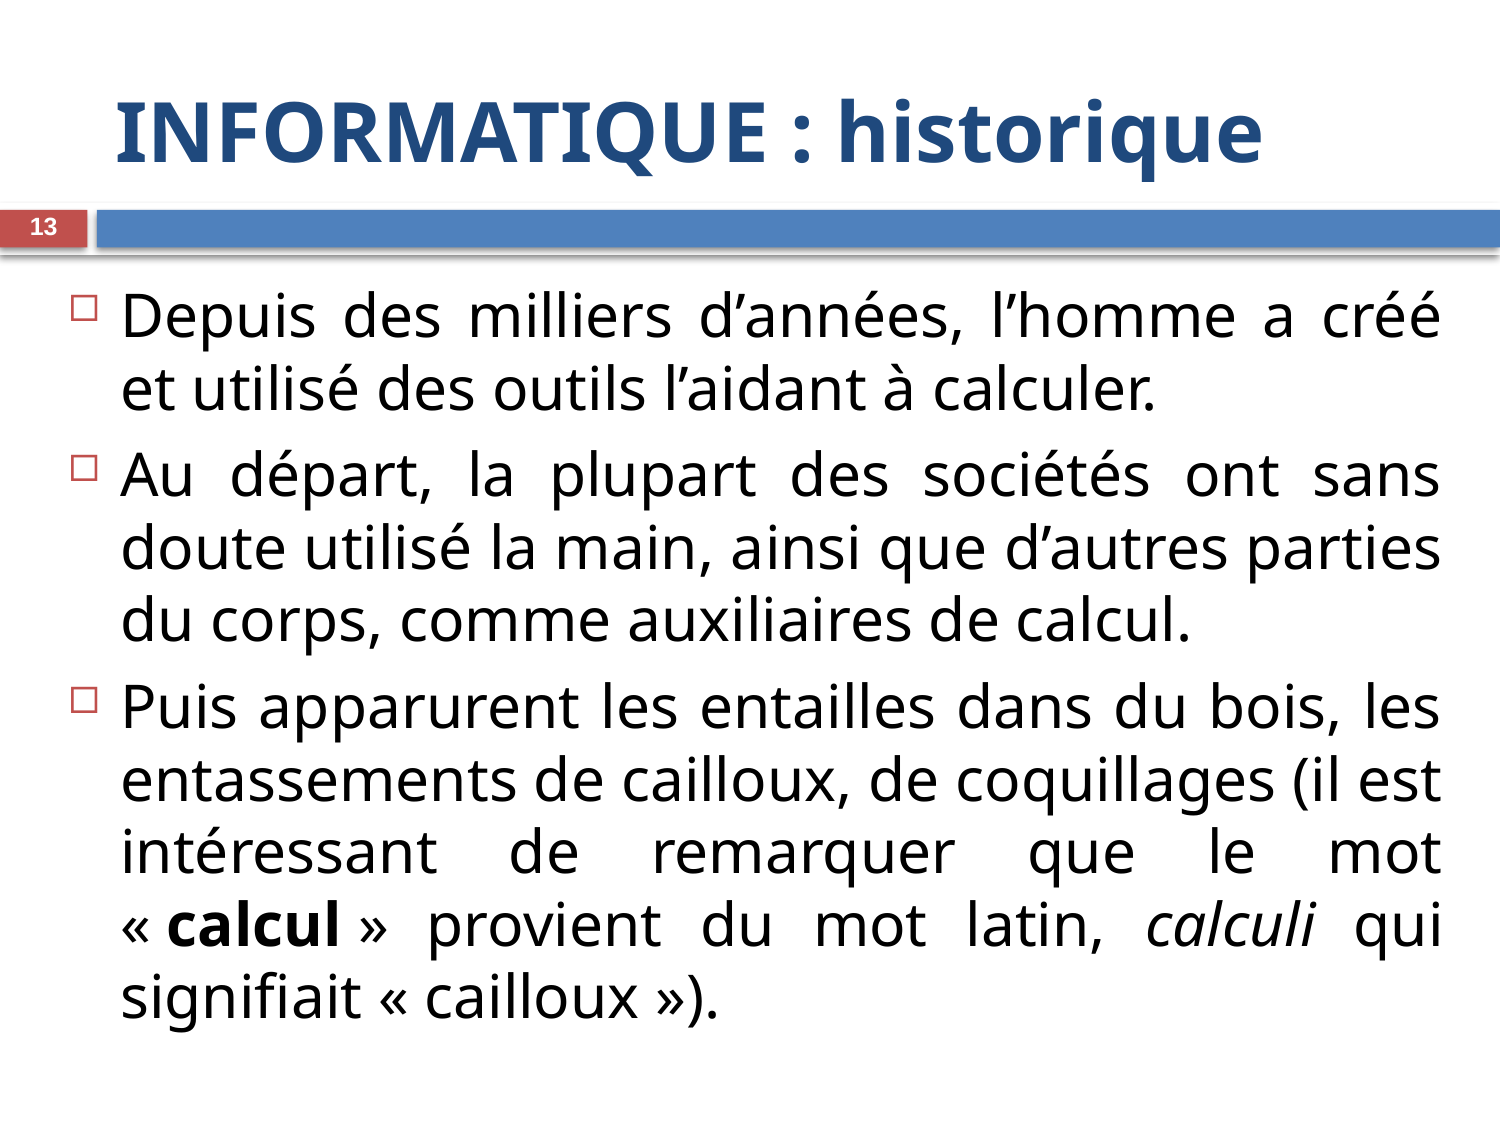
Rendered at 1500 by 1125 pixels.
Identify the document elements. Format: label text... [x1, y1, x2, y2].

text_box INFORMATIQUE : historique [100, 48, 1438, 211]
list Depuis des milliers d’années, l’homme a créé et utilisé des outils l’aidant à calculer. Au départ, la plupart des sociétés ont sans doute utilisé la main, ainsi que d’autres parties du corps, comme auxiliaires de calcul. Puis apparurent les entailles dans du bois, les entassements de cailloux, de coquillages (il est intéressant de remarquer que le mot « calcul » provient du mot latin, calculi qui signifiait « cailloux »). [53, 269, 1459, 1083]
slide_number 13 [0, 208, 88, 249]
